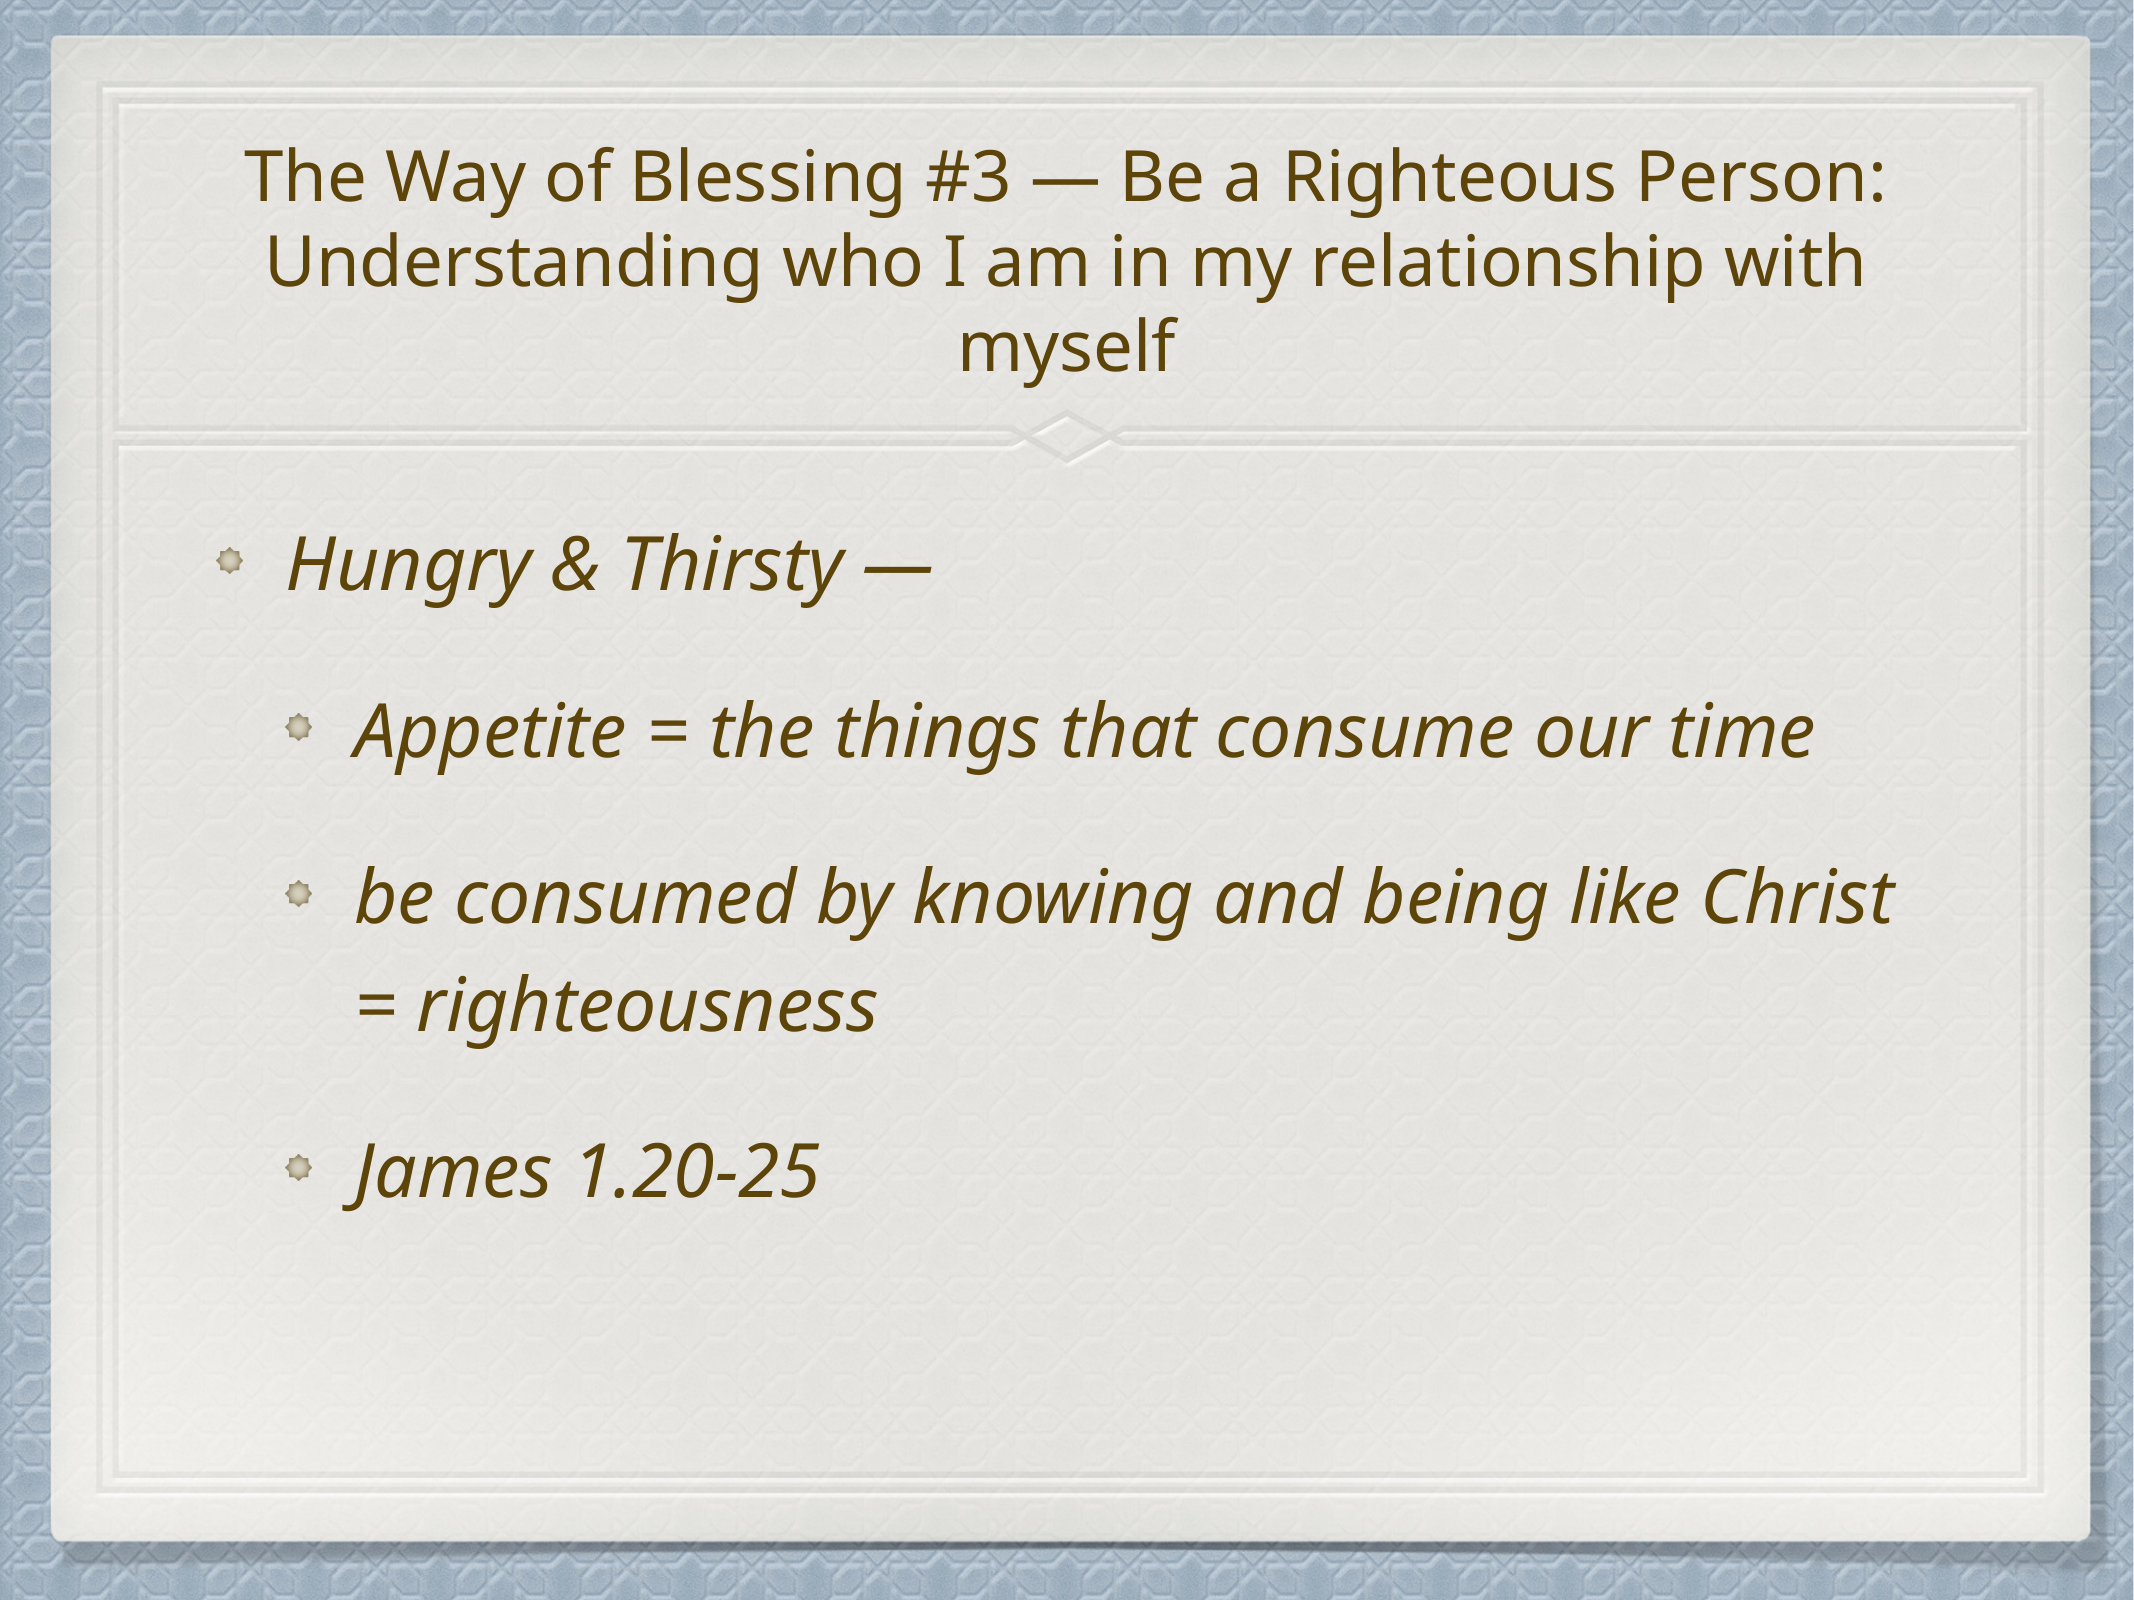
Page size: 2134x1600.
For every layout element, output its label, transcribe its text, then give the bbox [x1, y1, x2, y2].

title The Way of Blessing #3 — Be a Righteous Person: Understanding who I am in my relationship with myself [207, 122, 1926, 395]
list Hungry & Thirsty — Appetite = the things that consume our time be consumed by knowing and being like Christ = righteousness James 1.20-25 [207, 489, 1926, 1428]
picture [0, 0, 2134, 1600]
